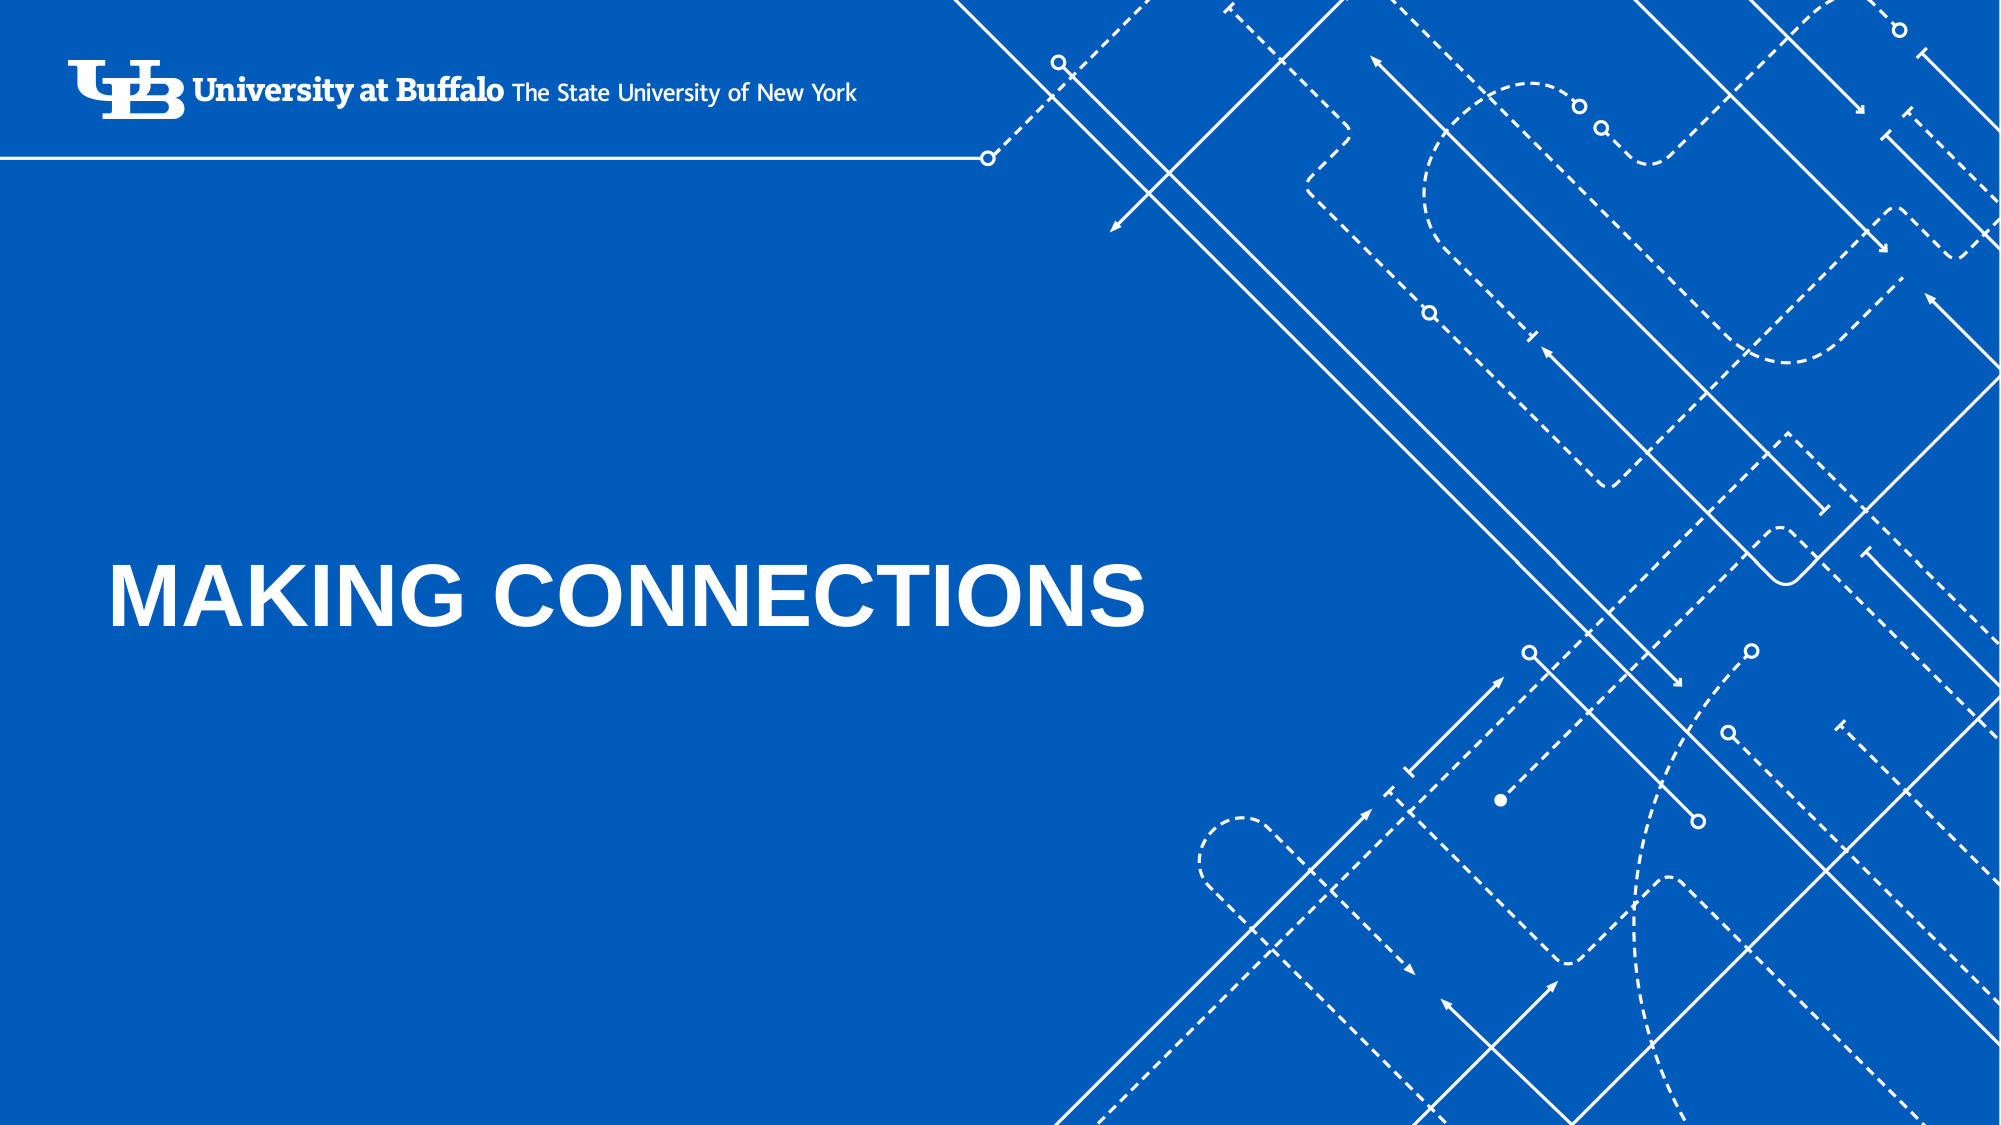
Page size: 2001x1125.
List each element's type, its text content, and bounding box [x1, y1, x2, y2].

title MAKING CONNECTIONS [108, 470, 1197, 652]
picture [0, 0, 2000, 1125]
